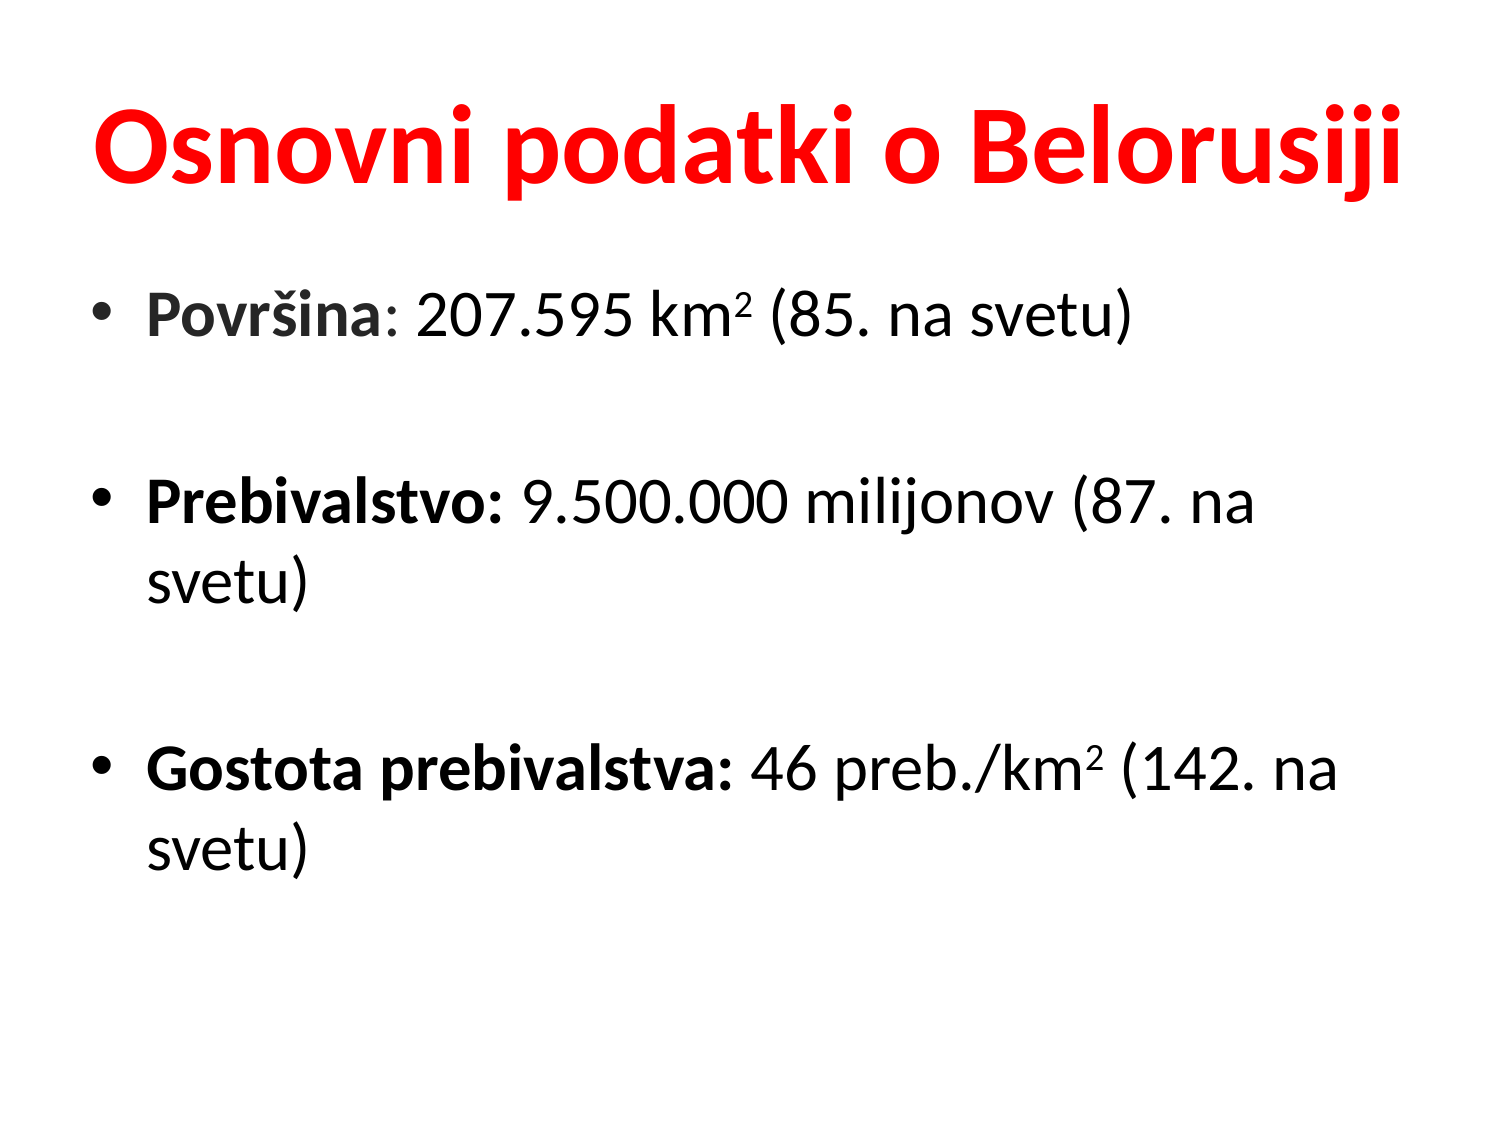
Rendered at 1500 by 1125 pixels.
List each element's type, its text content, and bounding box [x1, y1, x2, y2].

title Osnovni podatki o Belorusiji [75, 45, 1425, 233]
list Površina: 207.595 km2 (85. na svetu) Prebivalstvo: 9.500.000 milijonov (87. na svetu) Gostota prebivalstva: 46 preb./km2 (142. na svetu) [75, 262, 1425, 1005]
